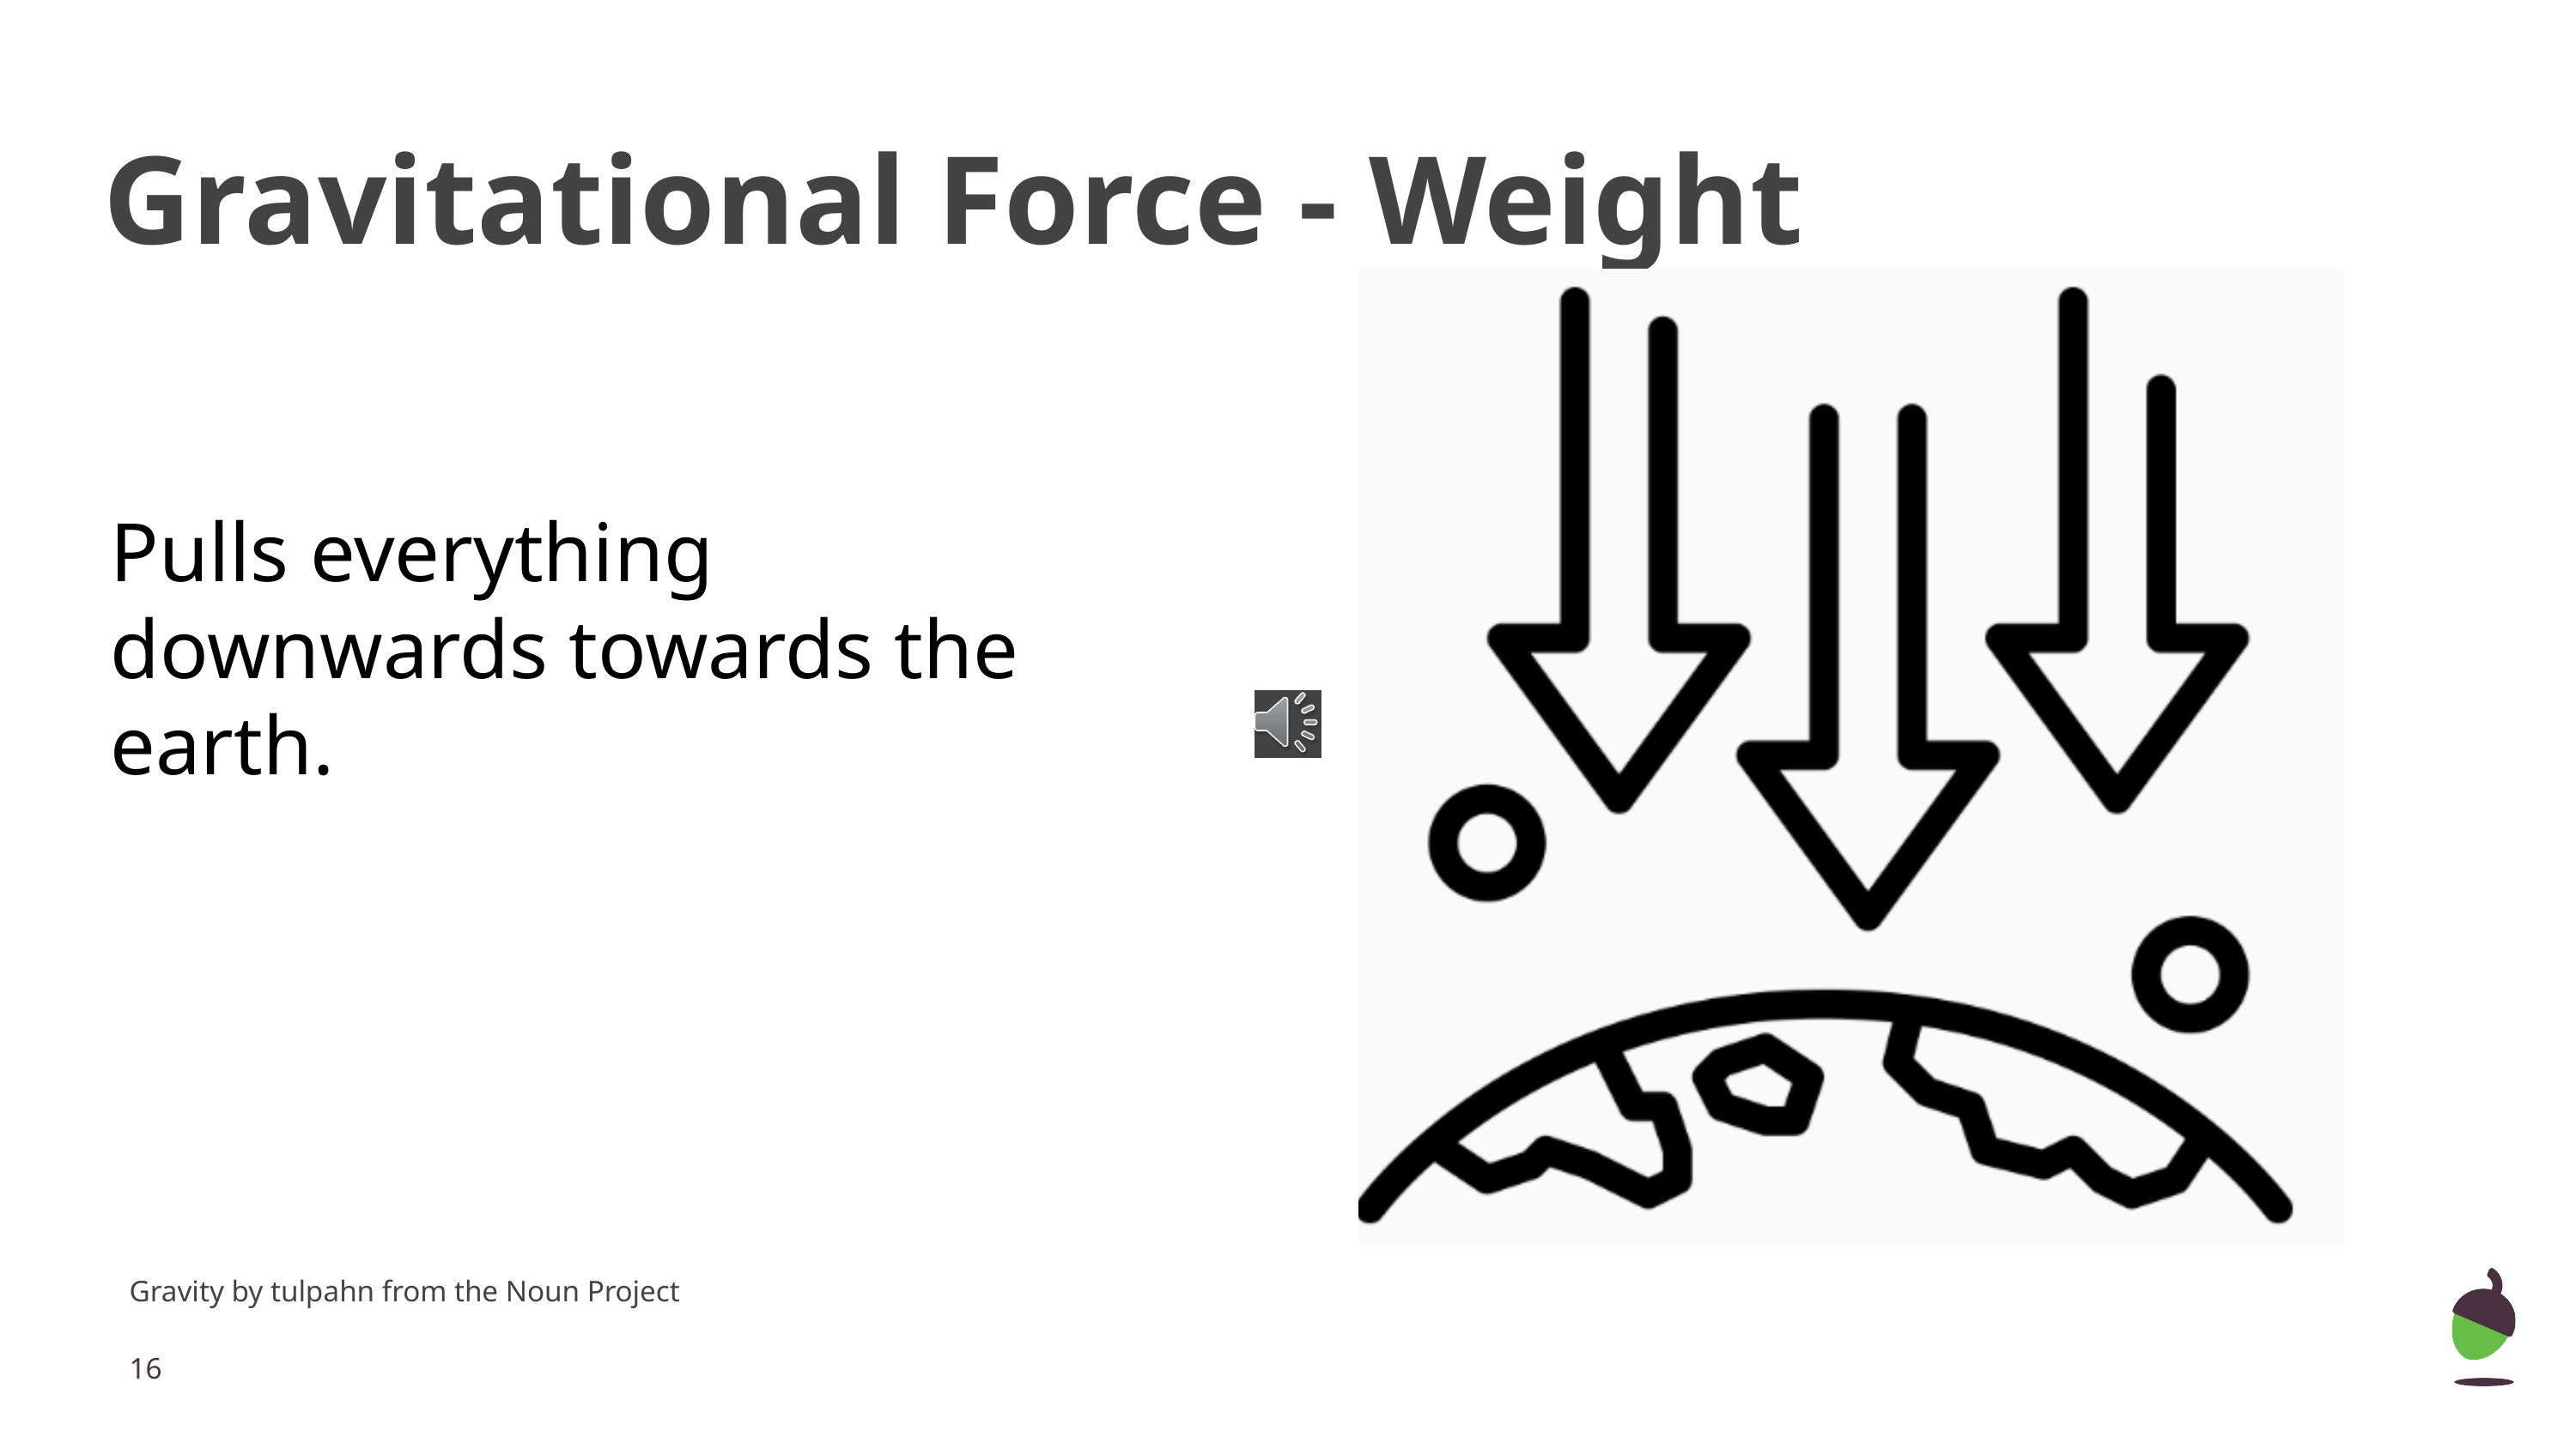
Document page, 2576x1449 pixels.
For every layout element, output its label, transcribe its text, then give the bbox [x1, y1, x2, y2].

list Gravitational Force - Weight [103, 78, 1938, 227]
picture [1358, 269, 2344, 1246]
picture [1253, 689, 1323, 759]
picture [2451, 1268, 2516, 1386]
text_box Gravity by tulpahn from the Noun Project [129, 1257, 1256, 1308]
text_box Pulls everything downwards towards the earth. [97, 488, 1149, 1435]
